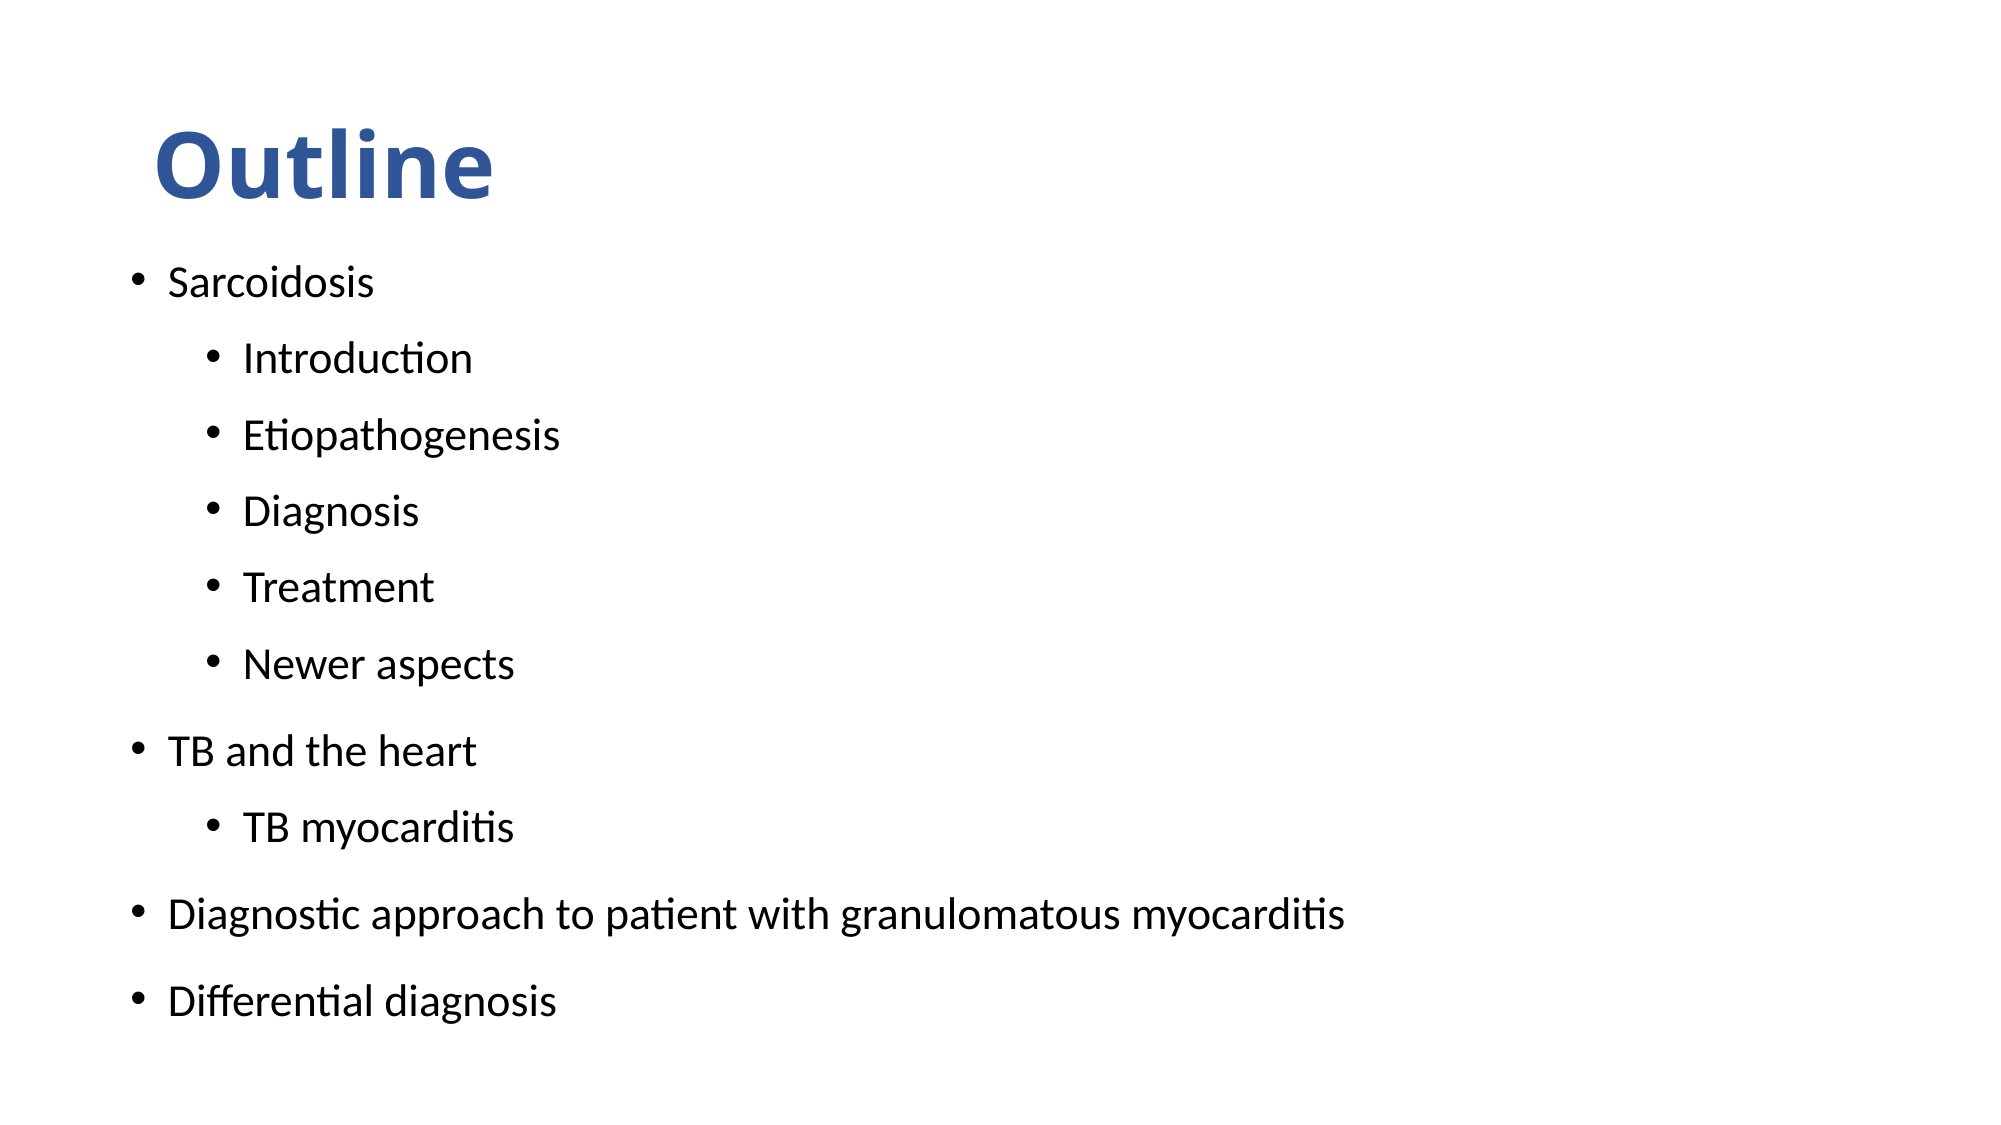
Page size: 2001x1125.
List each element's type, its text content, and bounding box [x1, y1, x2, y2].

title Outline [137, 59, 1863, 278]
list Sarcoidosis Introduction Etiopathogenesis Diagnosis Treatment Newer aspects TB and the heart TB myocarditis Diagnostic approach to patient with granulomatous myocarditis Differential diagnosis [115, 233, 1841, 1035]
